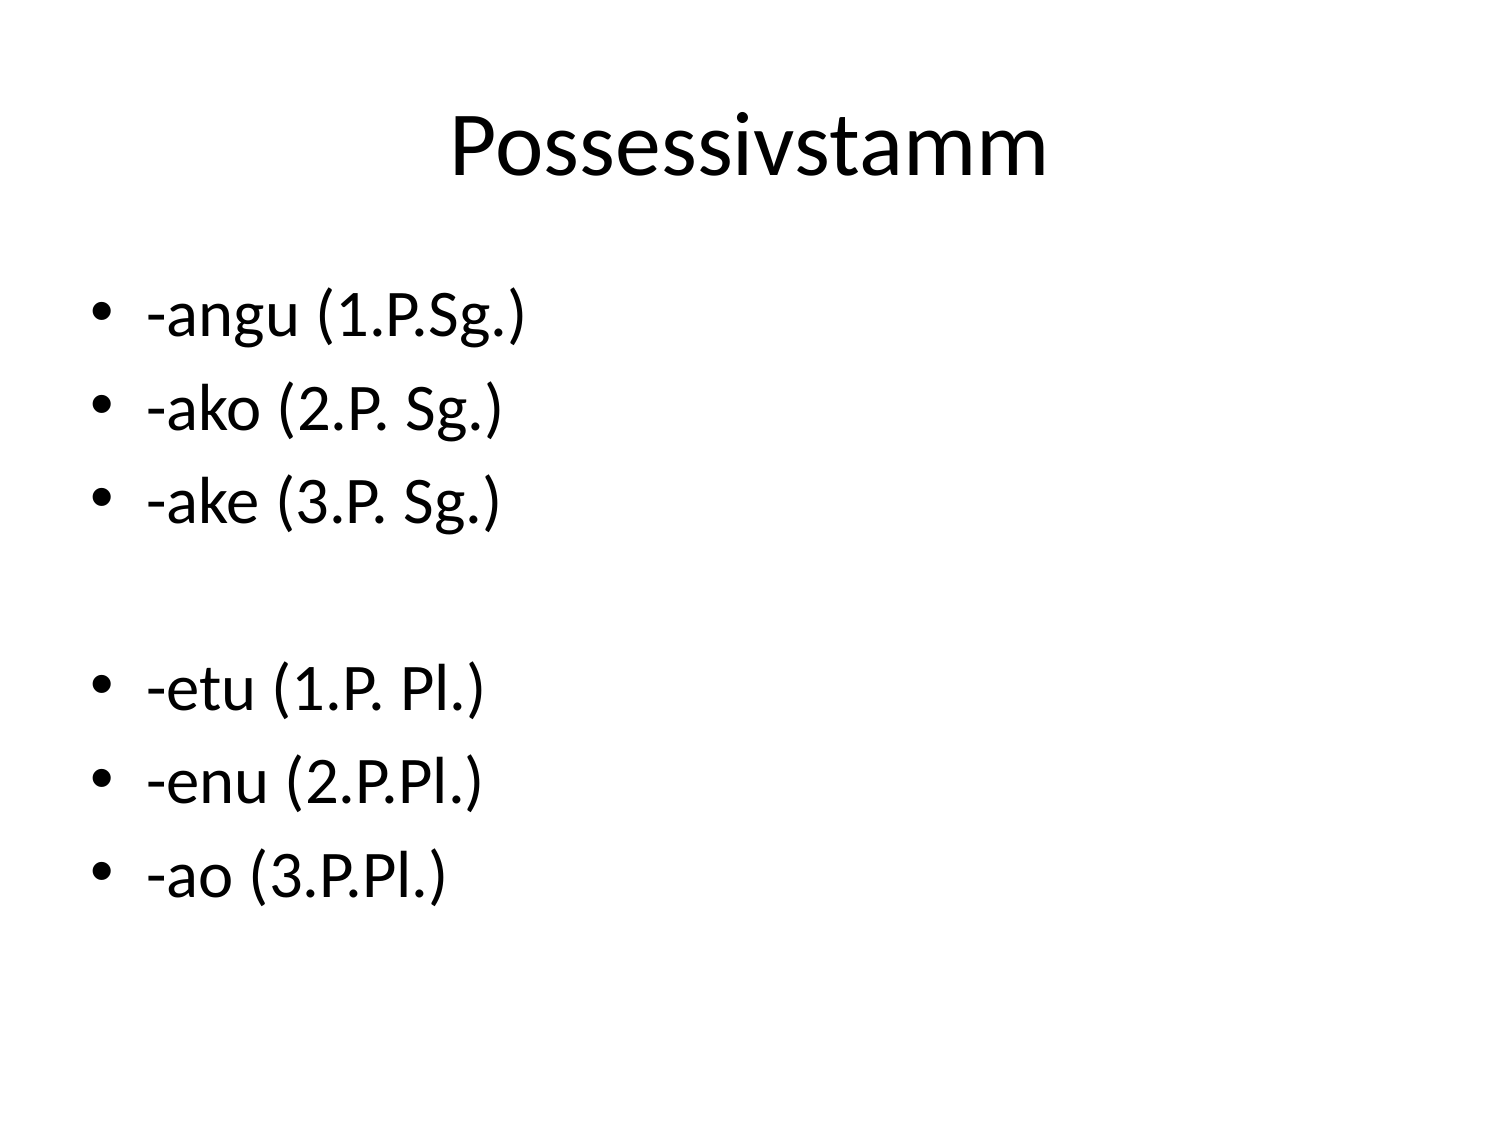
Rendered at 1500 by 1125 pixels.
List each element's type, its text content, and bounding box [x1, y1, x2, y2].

list -angu (1.P.Sg.) -ako (2.P. Sg.) -ake (3.P. Sg.) -etu (1.P. Pl.) -enu (2.P.Pl.) -ao (3.P.Pl.) [75, 262, 1425, 1005]
title Possessivstamm [75, 45, 1425, 233]
